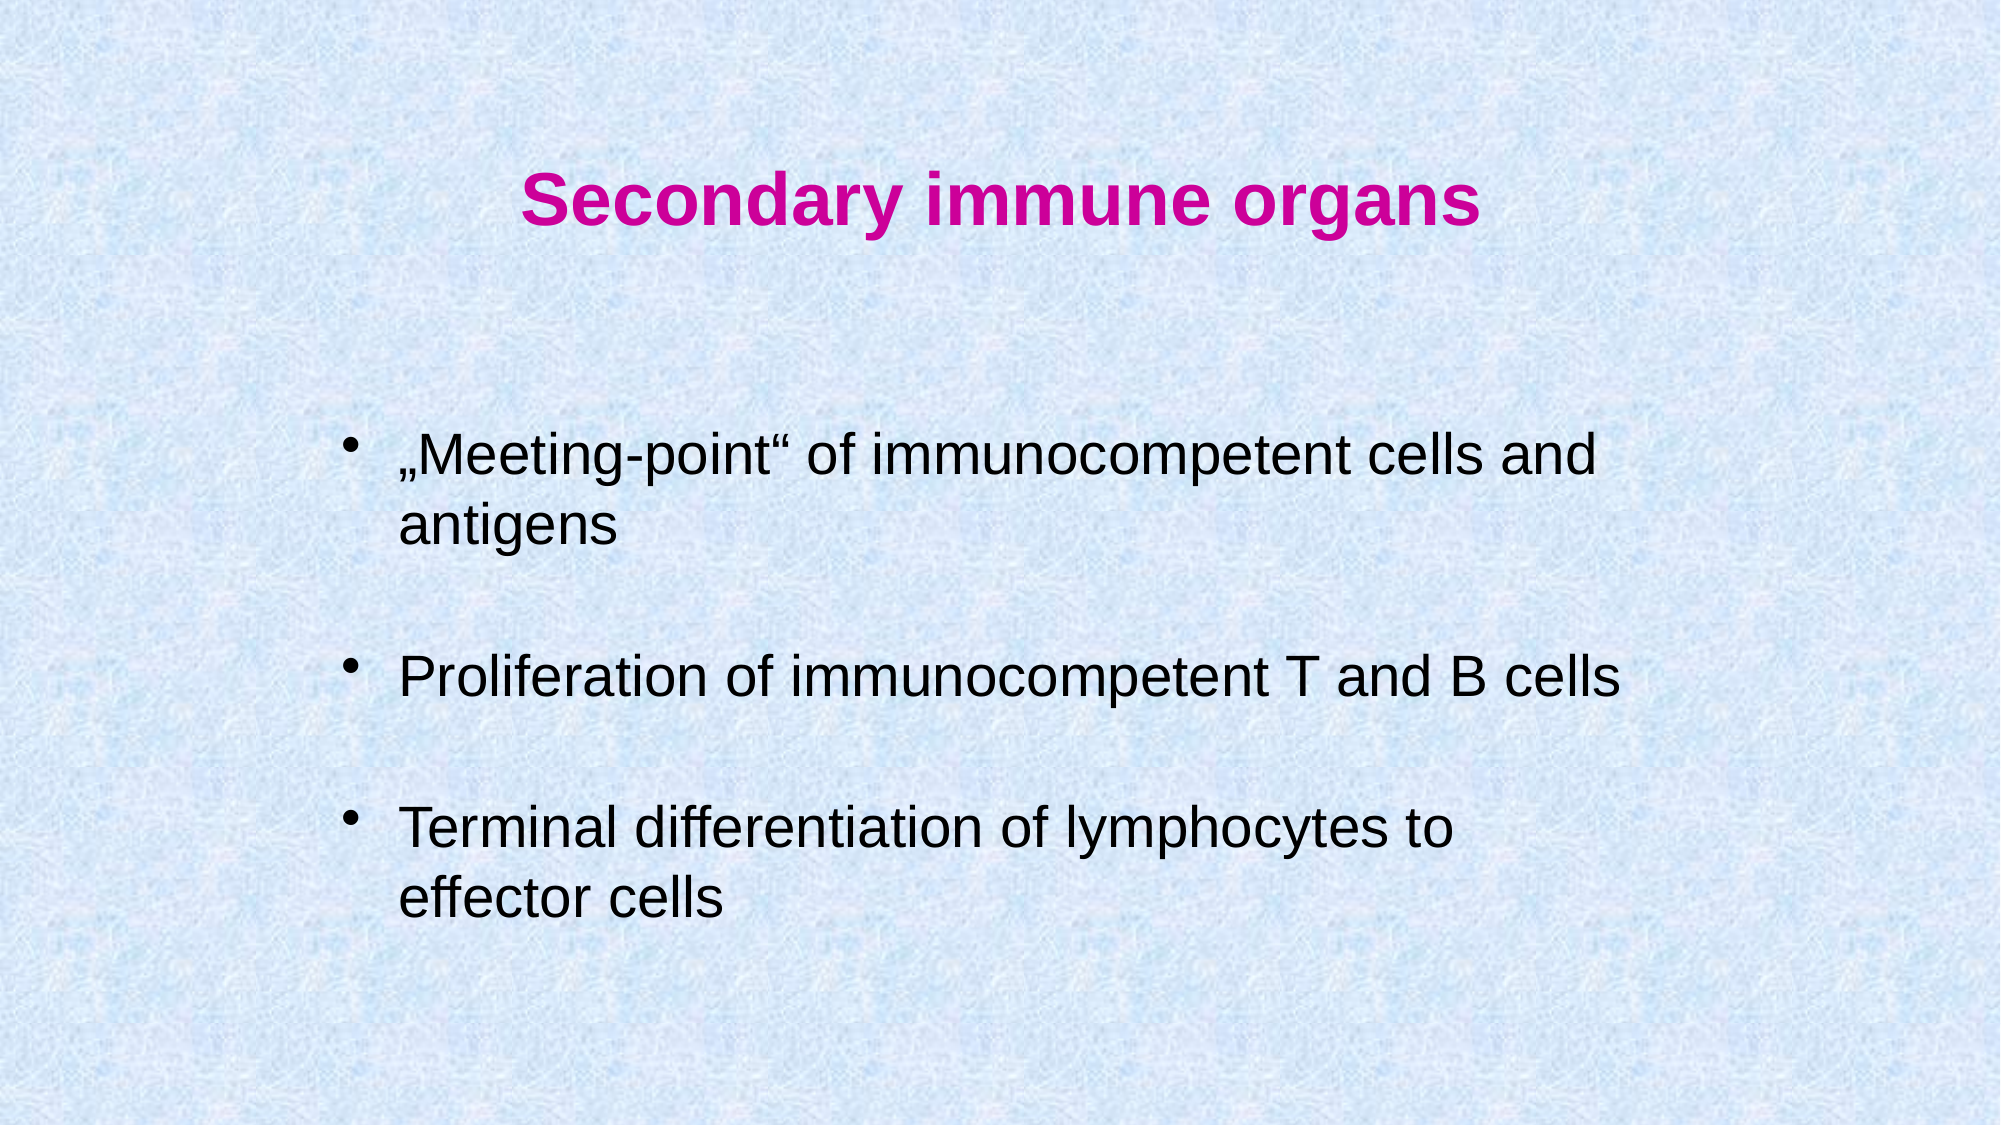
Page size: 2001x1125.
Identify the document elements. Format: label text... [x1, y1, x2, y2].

list „Meeting-point“ of immunocompetent cells and antigens Proliferation of immunocompetent T and B cells Terminal differentiation of lymphocytes to effector cells [326, 408, 1678, 1125]
picture [0, 0, 2001, 1125]
title Secondary immune organs [326, 101, 1678, 290]
